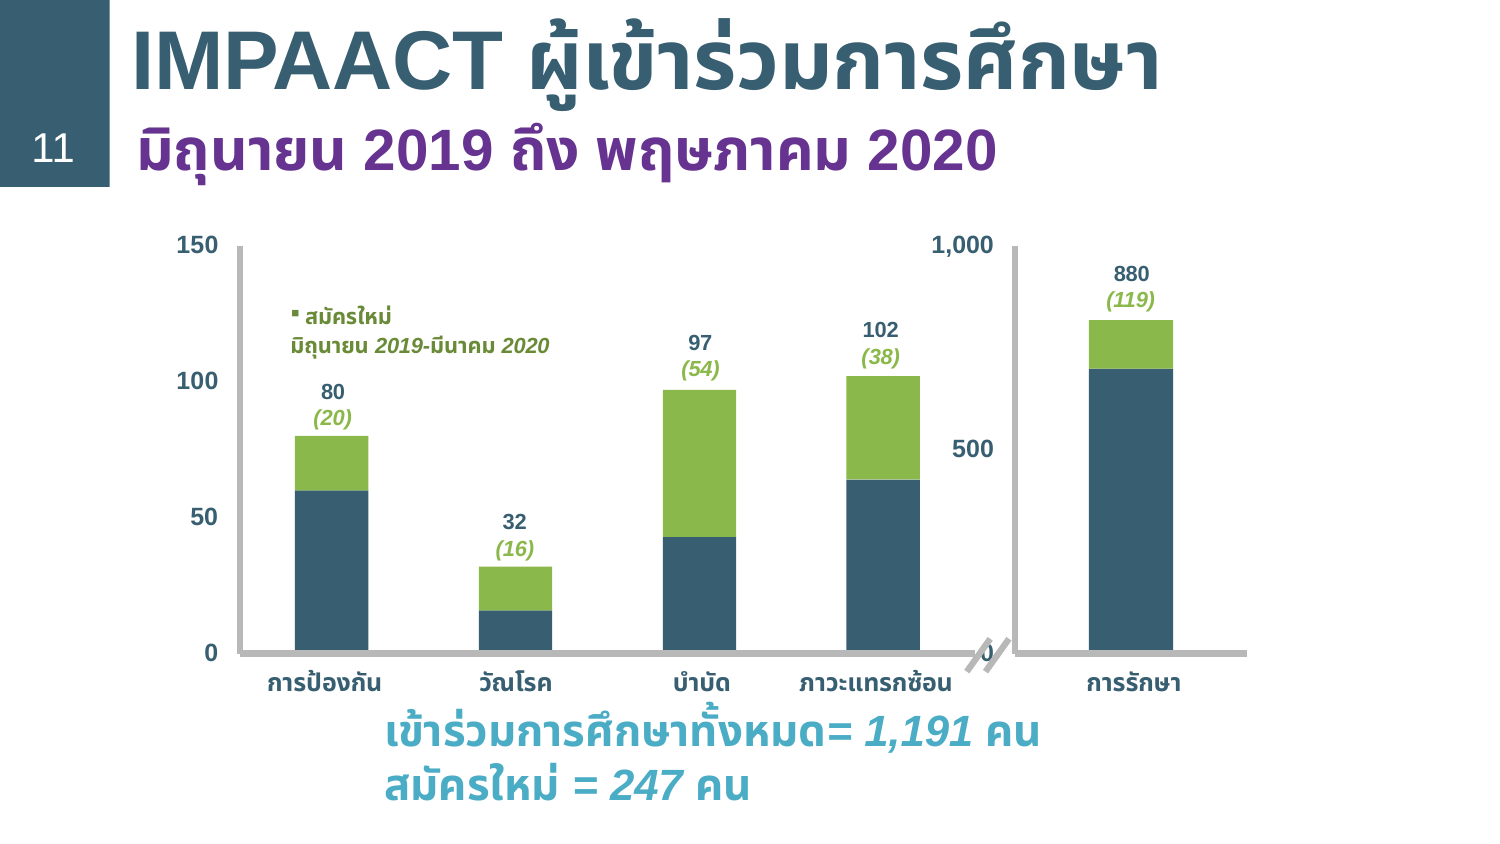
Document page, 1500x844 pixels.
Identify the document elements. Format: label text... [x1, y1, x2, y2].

text_box [0, 0, 110, 187]
text_box 11 [29, 118, 81, 171]
title IMPAACT ผู้เข้าร่วมการศึกษา [129, 4, 1394, 148]
text_box 150 [174, 226, 221, 259]
text_box 0 [980, 634, 996, 664]
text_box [1011, 242, 1251, 657]
text_box 100 [174, 362, 221, 395]
text_box 50 [188, 498, 221, 531]
text_box วัณโรค บำบัด ภาวะแทรกซ้อน การรักษา [435, 664, 1194, 697]
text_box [236, 242, 979, 657]
text_box 1,000 [929, 226, 997, 259]
text_box การป้องกัน [264, 666, 399, 697]
text_box 500 [983, 430, 996, 463]
text_box เข้าร่วมการศึกษาทั้งหมด= 1,191 คน สมัครใหม่ = 247 คน [382, 700, 1189, 810]
text_box มิถุนายน 2019 ถึง พฤษภาคม 2020 [134, 110, 1189, 183]
text_box 0 [202, 634, 221, 667]
